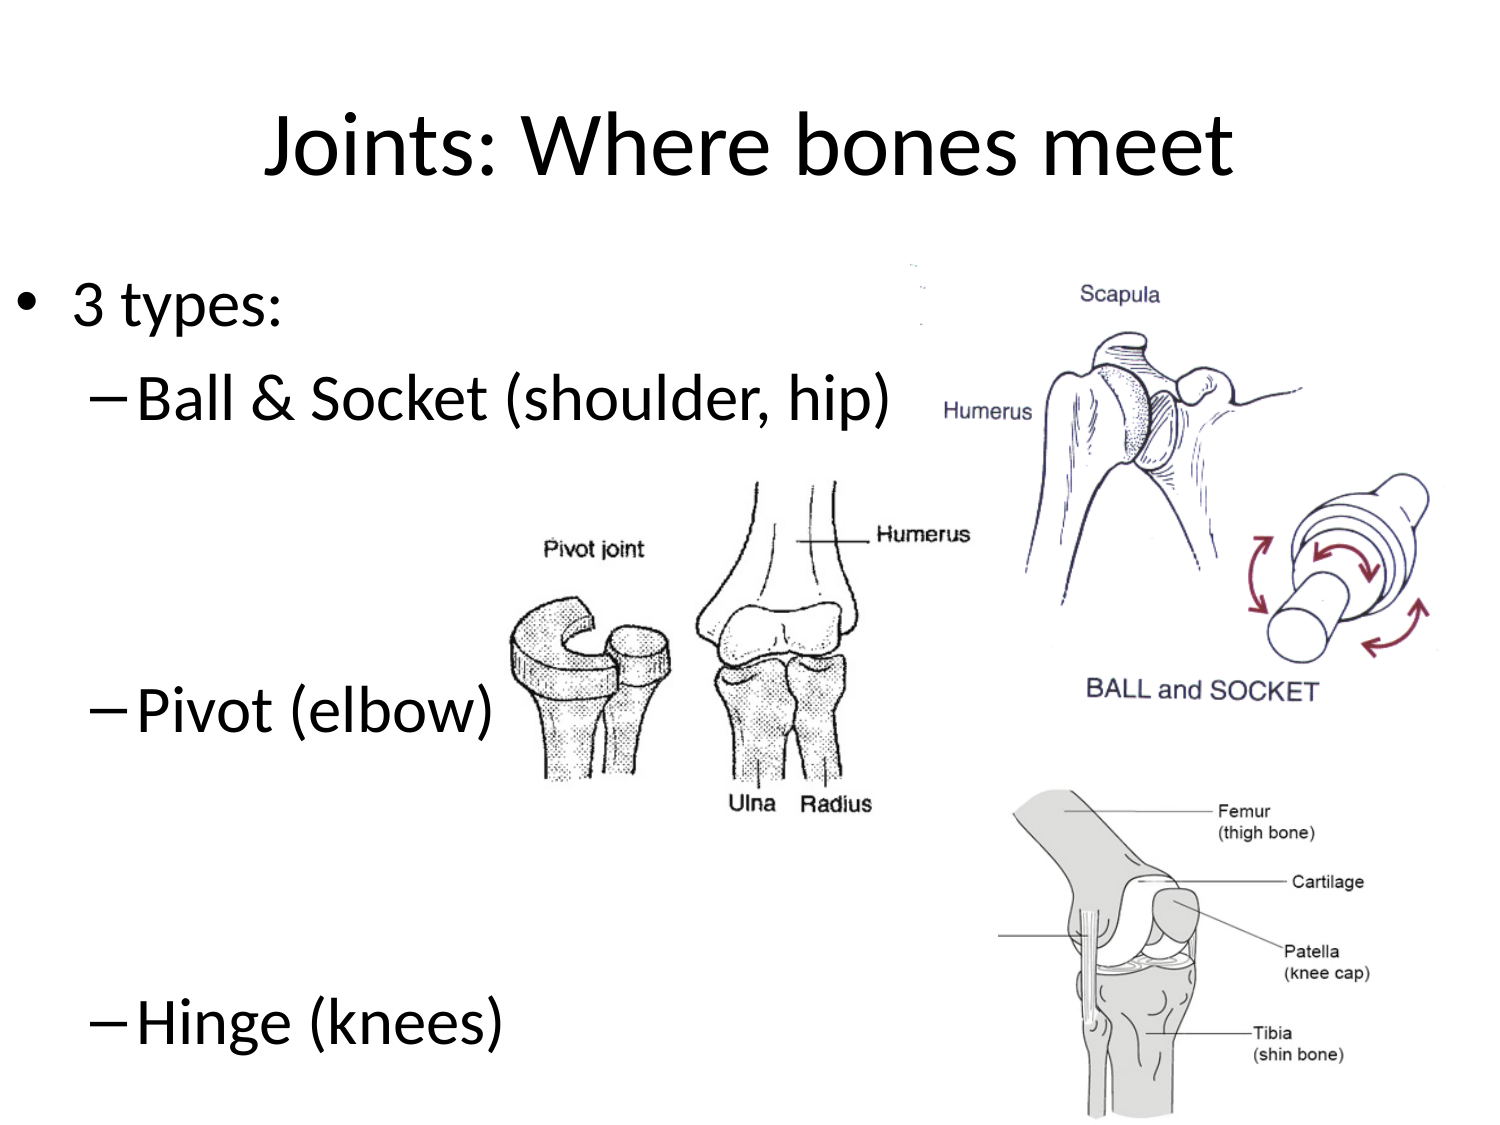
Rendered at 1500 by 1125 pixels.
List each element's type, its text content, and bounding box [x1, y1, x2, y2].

list 3 types: Ball & Socket (shoulder, hip) Pivot (elbow) Hinge (knees) [0, 252, 1350, 1012]
picture [504, 258, 1471, 817]
picture [998, 785, 1371, 1125]
title Joints: Where bones meet [75, 45, 1425, 233]
